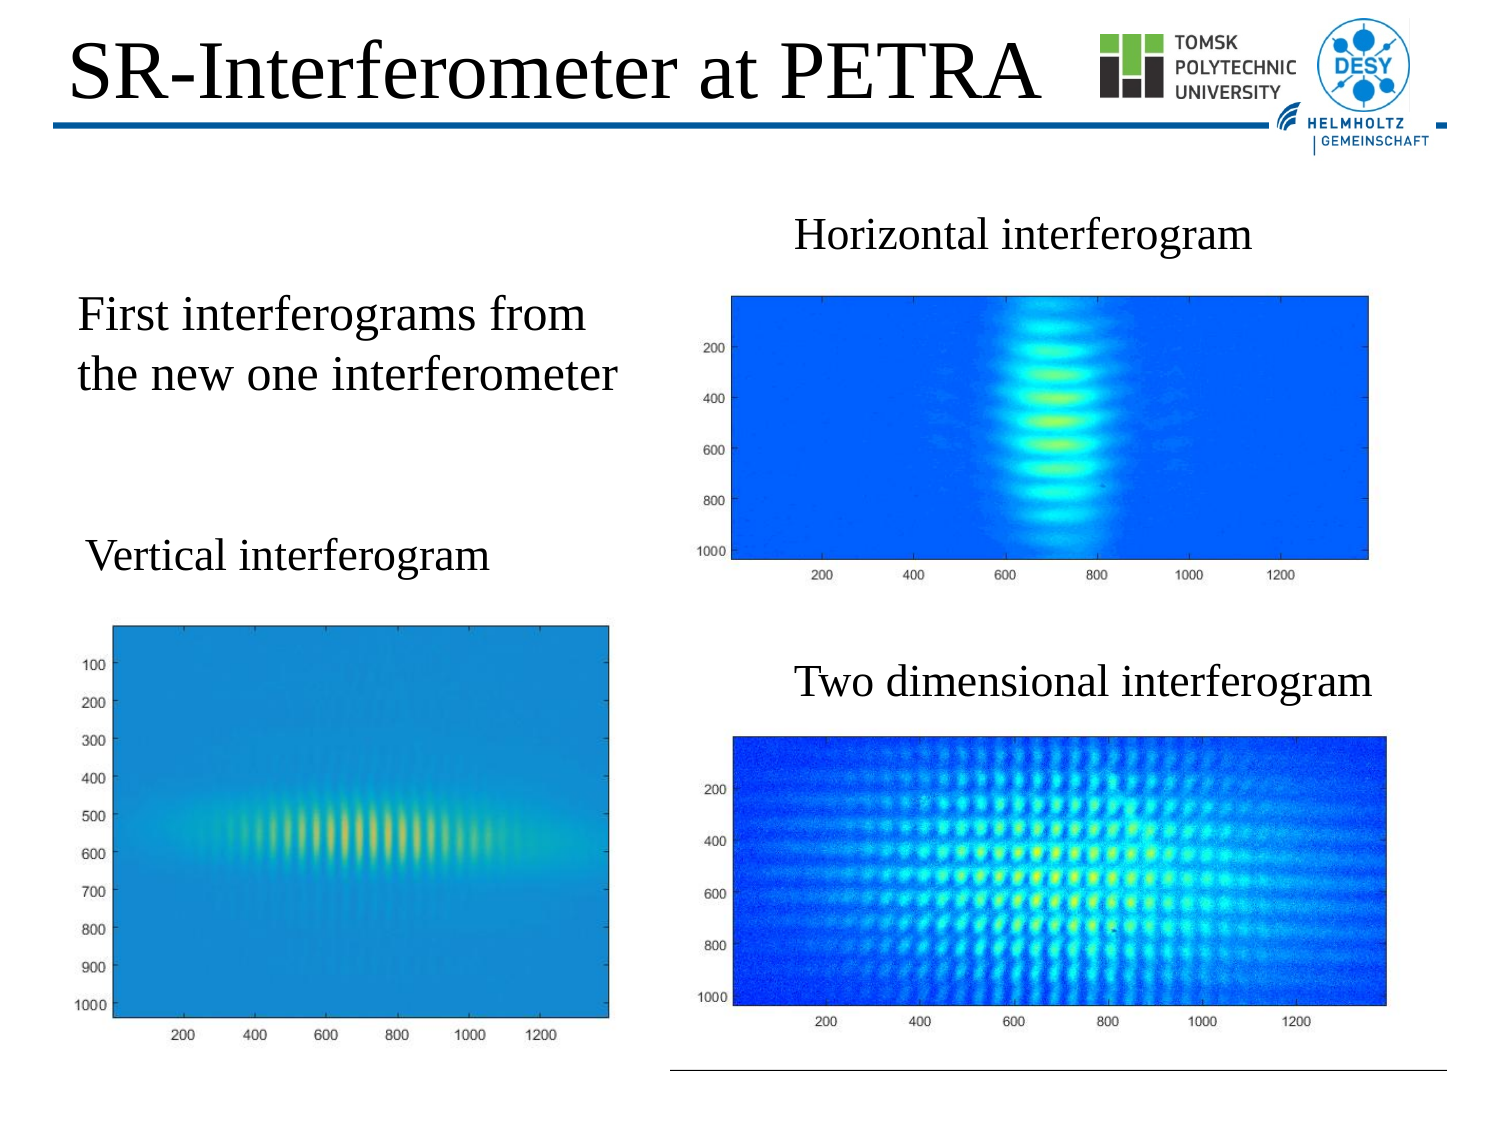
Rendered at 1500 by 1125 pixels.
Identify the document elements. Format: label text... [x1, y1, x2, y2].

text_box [29, 516, 670, 1071]
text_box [674, 642, 1467, 1043]
title SR-Interferometer at PETRA [52, 11, 1164, 118]
text_box First interferograms from the new one interferometer [62, 273, 619, 408]
picture [1100, 18, 1436, 162]
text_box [624, 196, 1447, 595]
